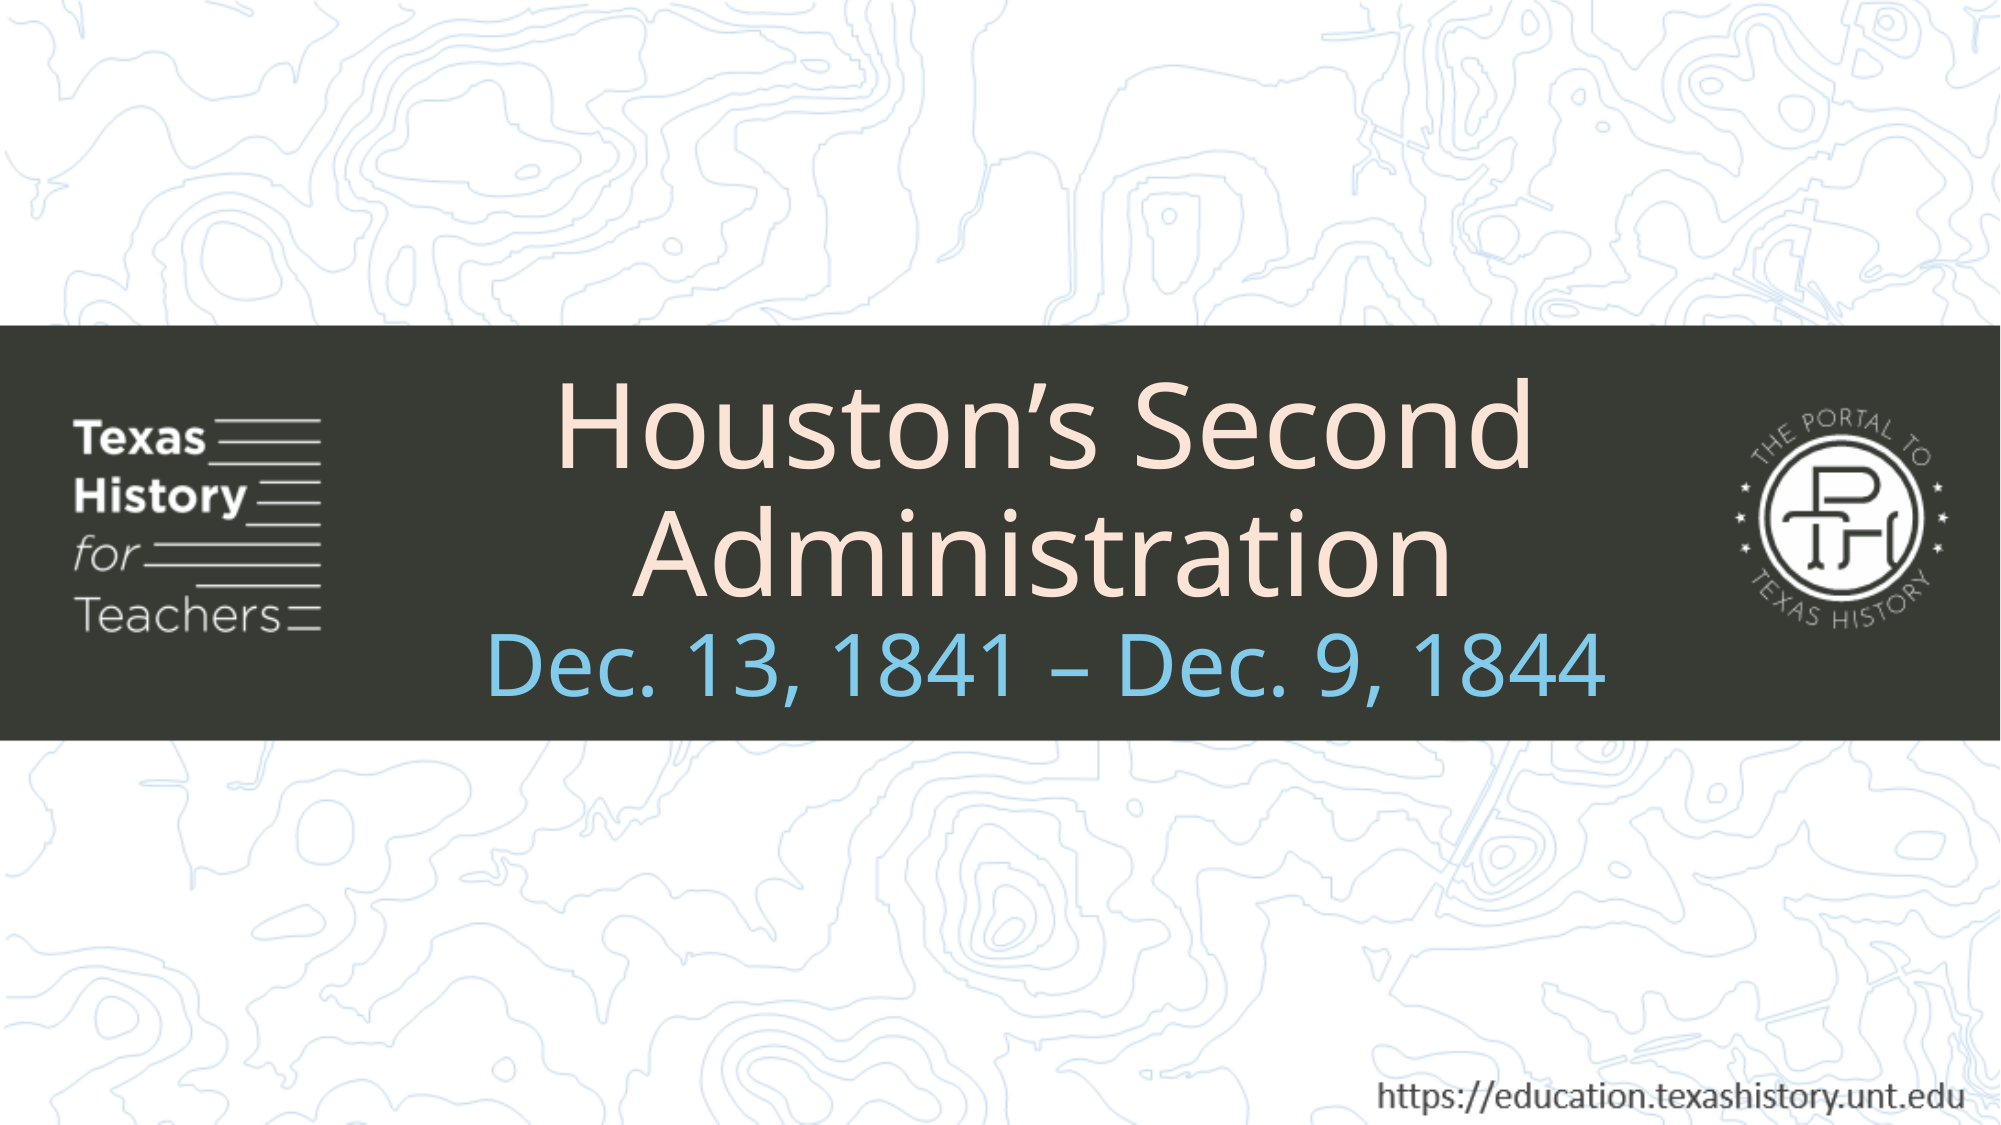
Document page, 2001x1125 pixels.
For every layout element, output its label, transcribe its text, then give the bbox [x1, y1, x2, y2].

picture [0, 0, 2001, 1125]
title Houston’s Second Administration Dec. 13, 1841 – Dec. 9, 1844 [344, 354, 1746, 724]
